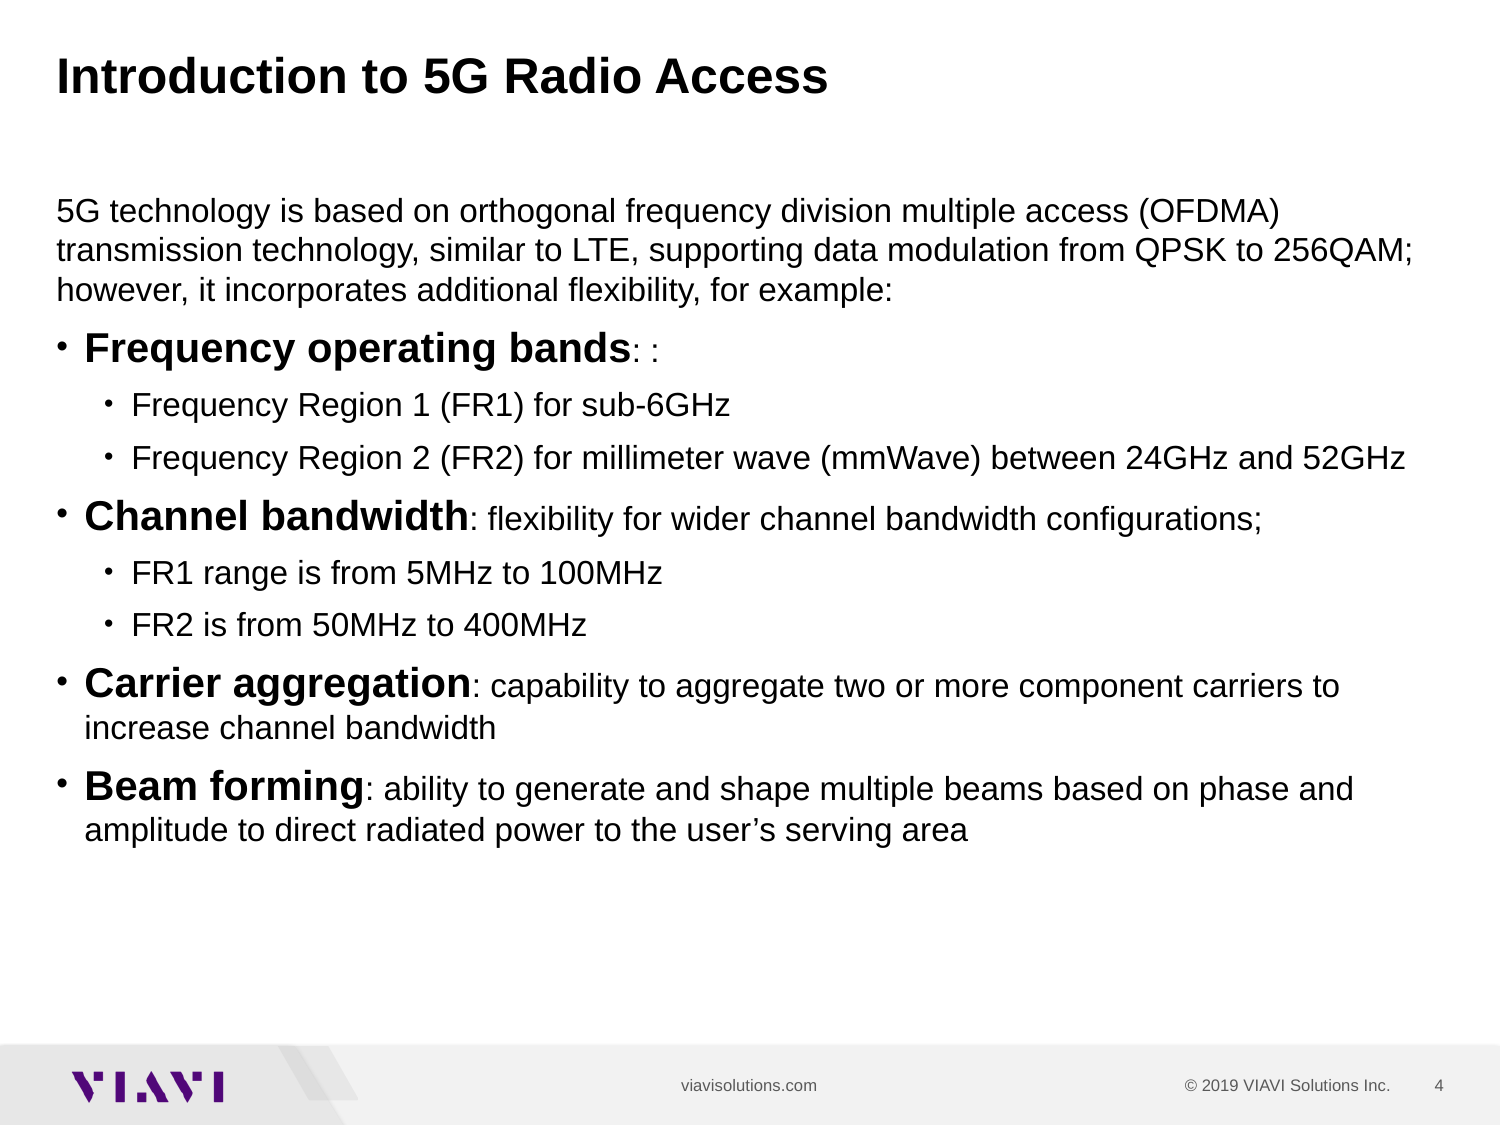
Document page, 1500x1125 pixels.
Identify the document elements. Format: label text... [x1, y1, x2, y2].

title Introduction to 5G Radio Access [56, 36, 1444, 149]
picture [56, 1056, 238, 1117]
list 5G technology is based on orthogonal frequency division multiple access (OFDMA) transmission technology, similar to LTE, supporting data modulation from QPSK to 256QAM; however, it incorporates additional flexibility, for example: Frequency operating bands: : Frequency Region 1 (FR1) for sub-6GHz Frequency Region 2 (FR2) for millimeter wave (mmWave) between 24GHz and 52GHz Channel bandwidth: flexibility for wider channel bandwidth configurations; FR1 range is from 5MHz to 100MHz FR2 is from 50MHz to 400MHz Carrier aggregation: capability to aggregate two or more component carriers to increase channel bandwidth Beam forming: ability to generate and shape multiple beams based on phase and amplitude to direct radiated power to the user’s serving area [56, 181, 1444, 1003]
